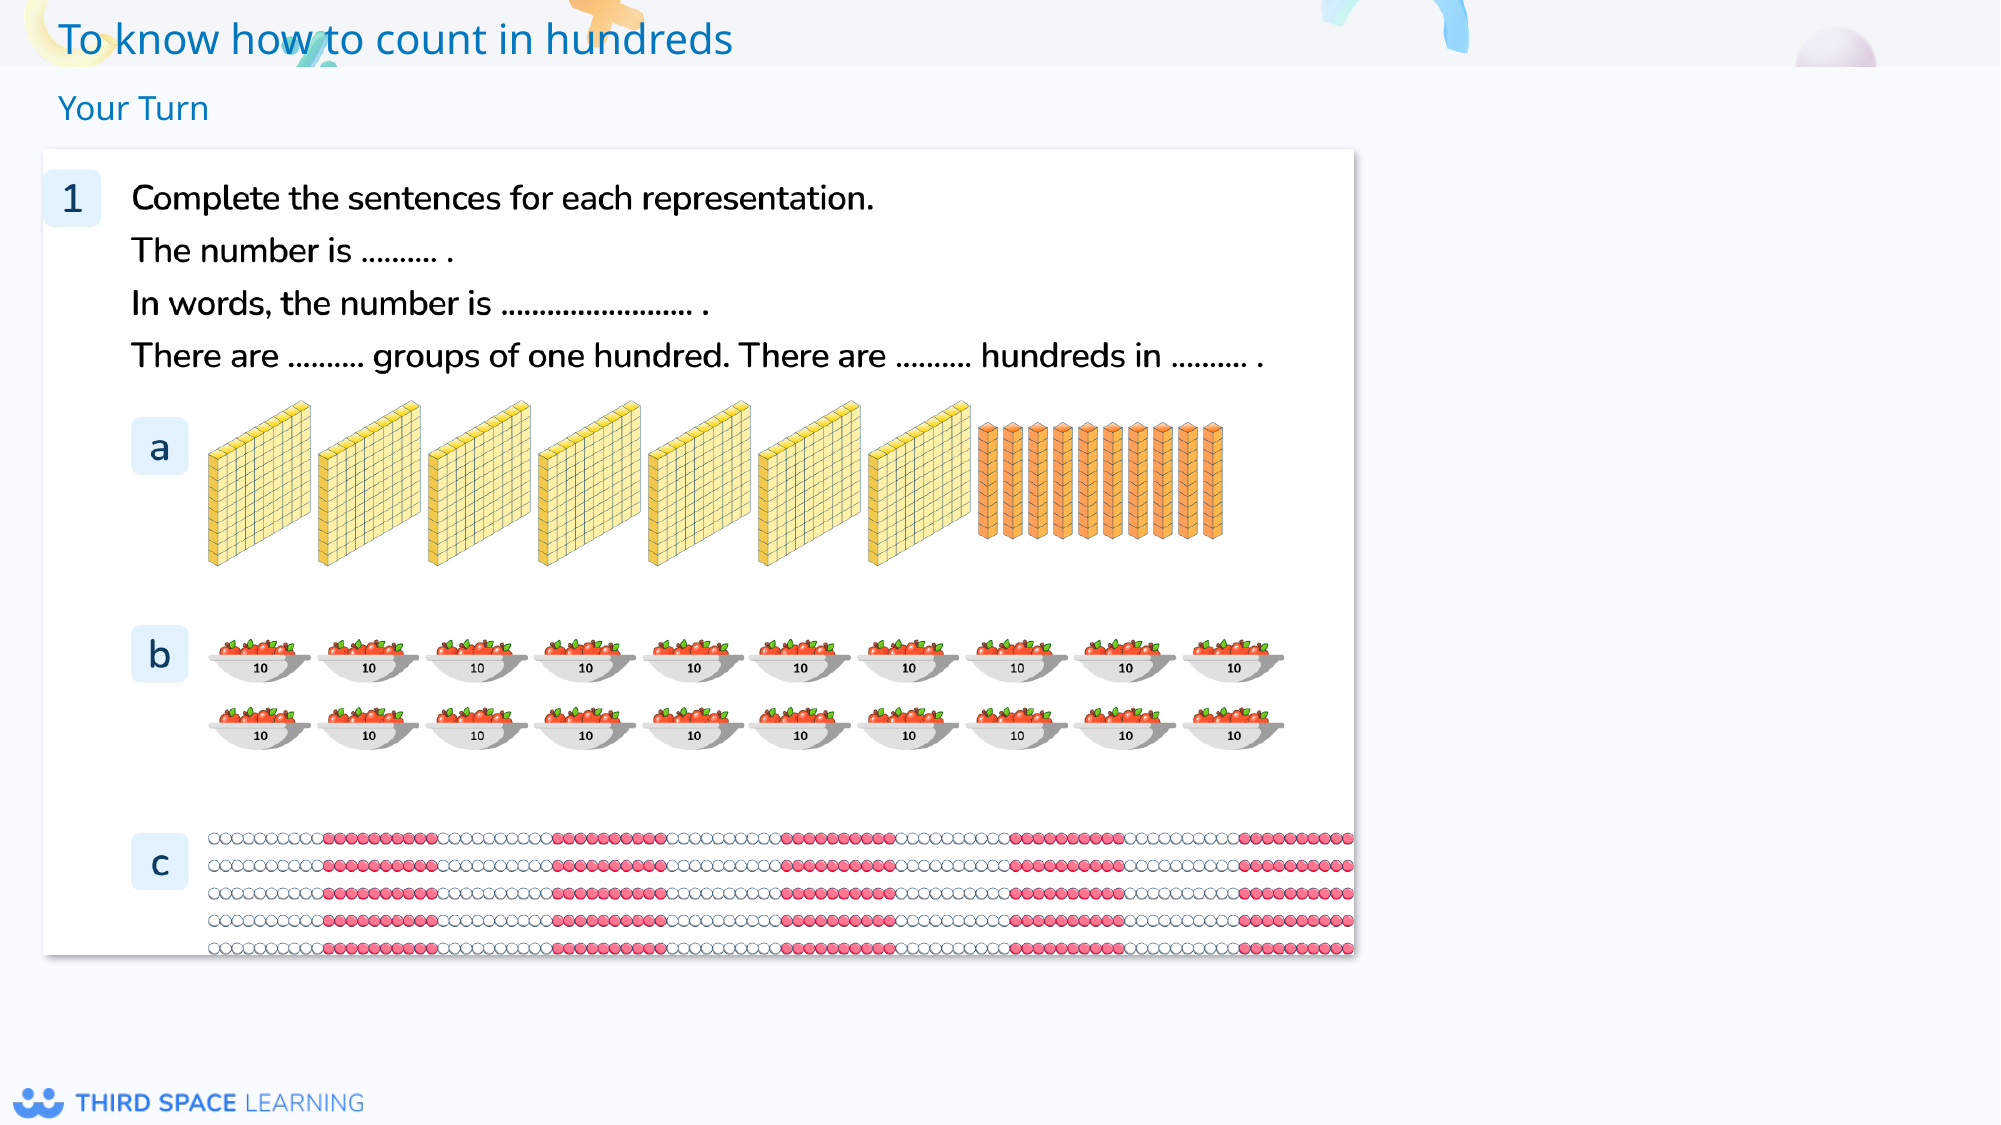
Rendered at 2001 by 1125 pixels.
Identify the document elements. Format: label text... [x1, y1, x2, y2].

list Your Turn [43, 80, 489, 148]
picture [0, 0, 2000, 67]
picture [13, 1088, 365, 1119]
picture [42, 149, 1354, 955]
